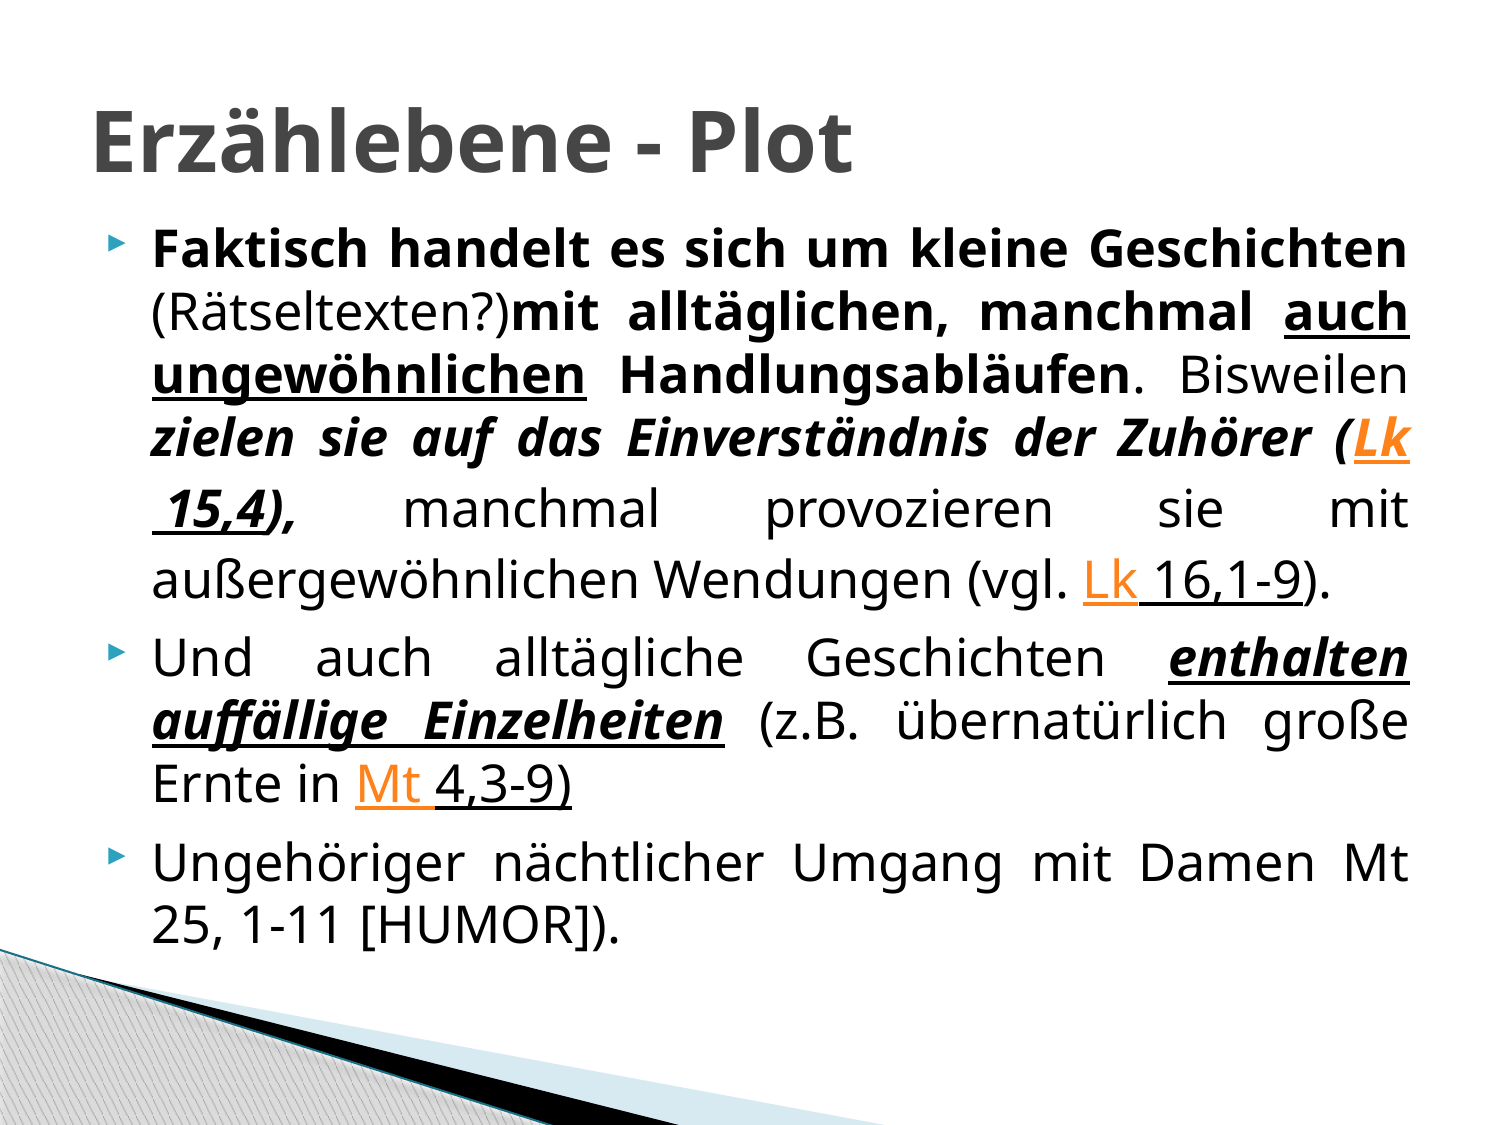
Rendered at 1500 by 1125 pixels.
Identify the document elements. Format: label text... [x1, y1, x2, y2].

title Erzählebene - Plot [75, 45, 1425, 233]
list Faktisch handelt es sich um kleine Geschichten (Rätseltexten?)mit alltäglichen, manchmal auch ungewöhnlichen Handlungsabläufen. Bisweilen zielen sie auf das Einverständnis der Zuhörer (Lk 15,4), manchmal provozieren sie mit außergewöhnlichen Wendungen (vgl. Lk 16,1-9). Und auch alltägliche Geschichten enthalten auffällige Einzelheiten (z.B. übernatürlich große Ernte in Mt 4,3-9) Ungehöriger nächtlicher Umgang mit Damen Mt 25, 1-11 [HUMOR]). [76, 233, 1425, 1005]
